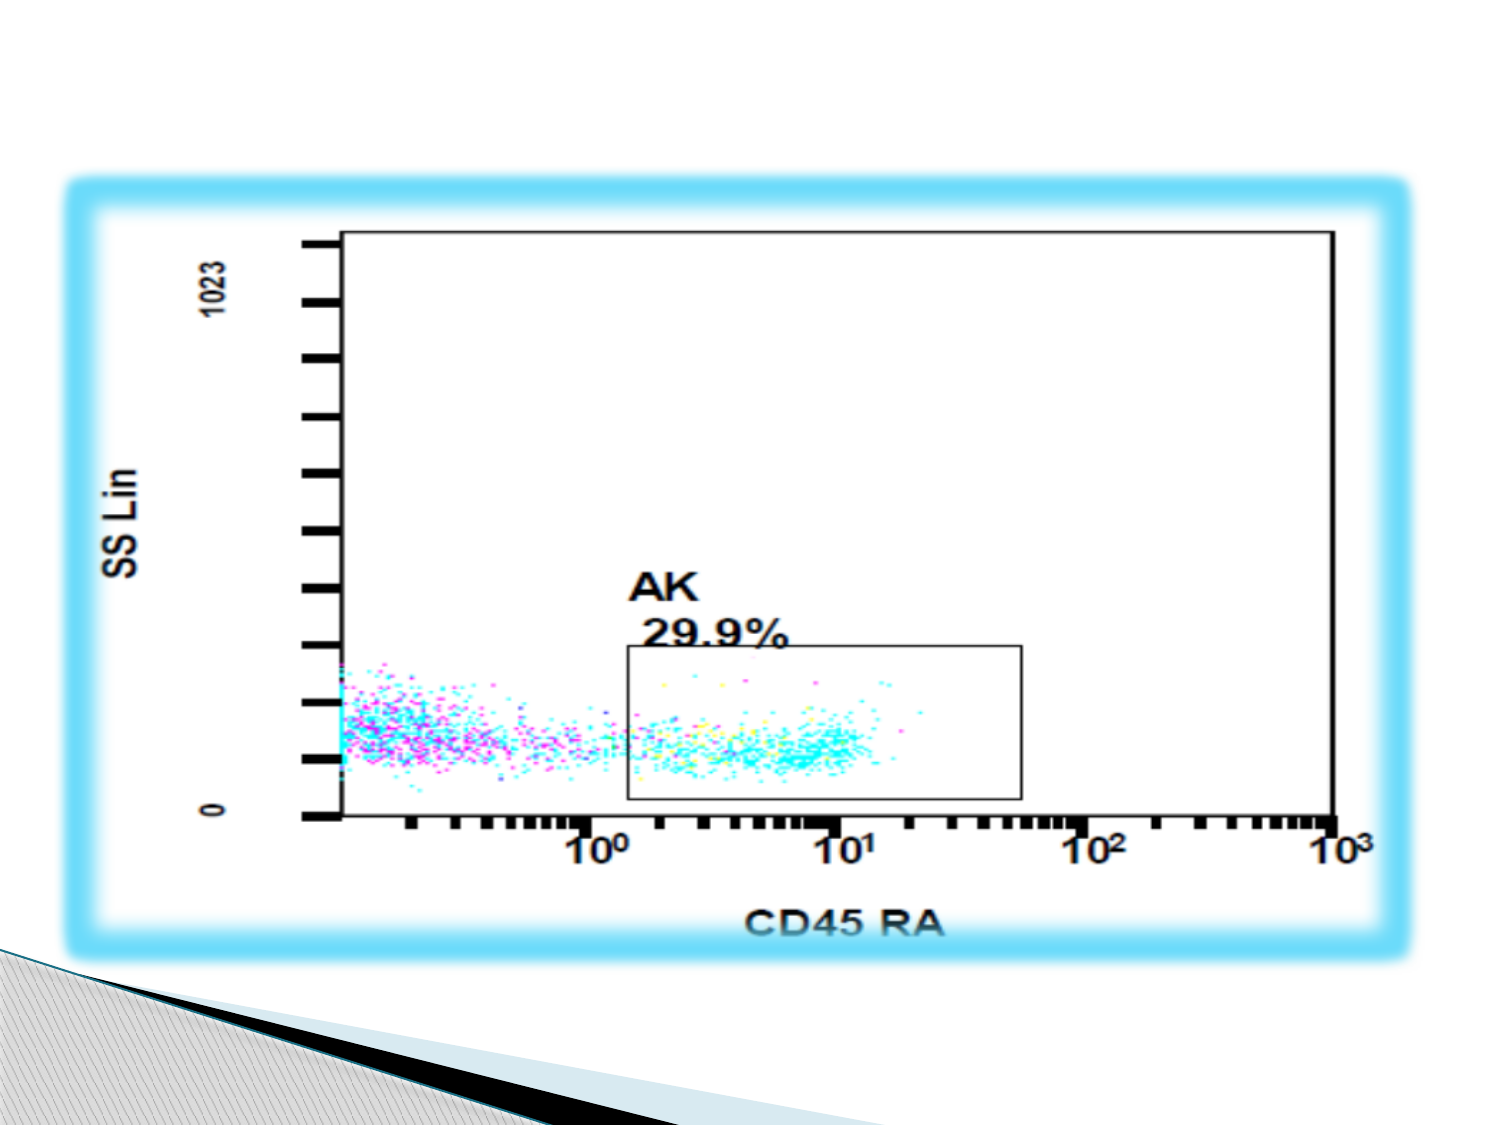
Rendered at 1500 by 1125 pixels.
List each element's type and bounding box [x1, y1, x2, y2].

picture [74, 187, 1401, 951]
